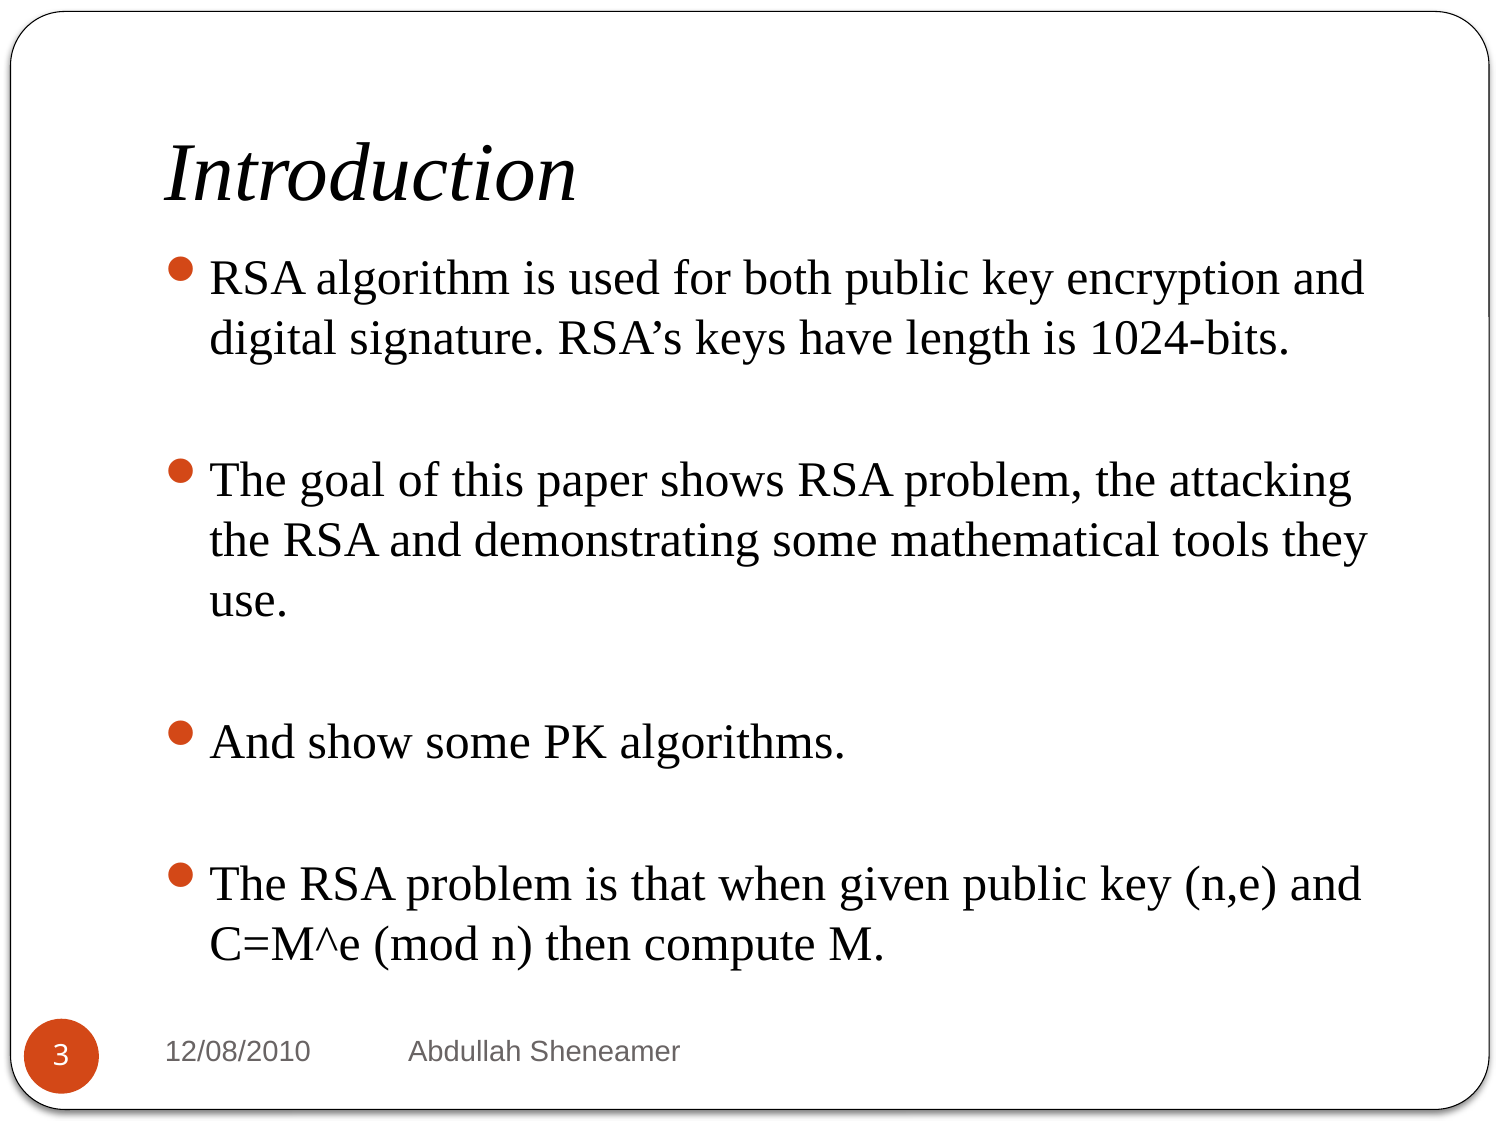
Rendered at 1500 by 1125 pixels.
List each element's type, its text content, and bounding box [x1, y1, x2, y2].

title Introduction [150, 45, 1425, 233]
slide_number 3 [23, 1018, 99, 1094]
footer 12/08/2010 Abdullah Sheneamer [150, 1012, 800, 1088]
list RSA algorithm is used for both public key encryption and digital signature. RSA’s keys have length is 1024-bits. The goal of this paper shows RSA problem, the attacking the RSA and demonstrating some mathematical tools they use. And show some PK algorithms. The RSA problem is that when given public key (n,e) and C=M^e (mod n) then compute M. [150, 237, 1425, 988]
